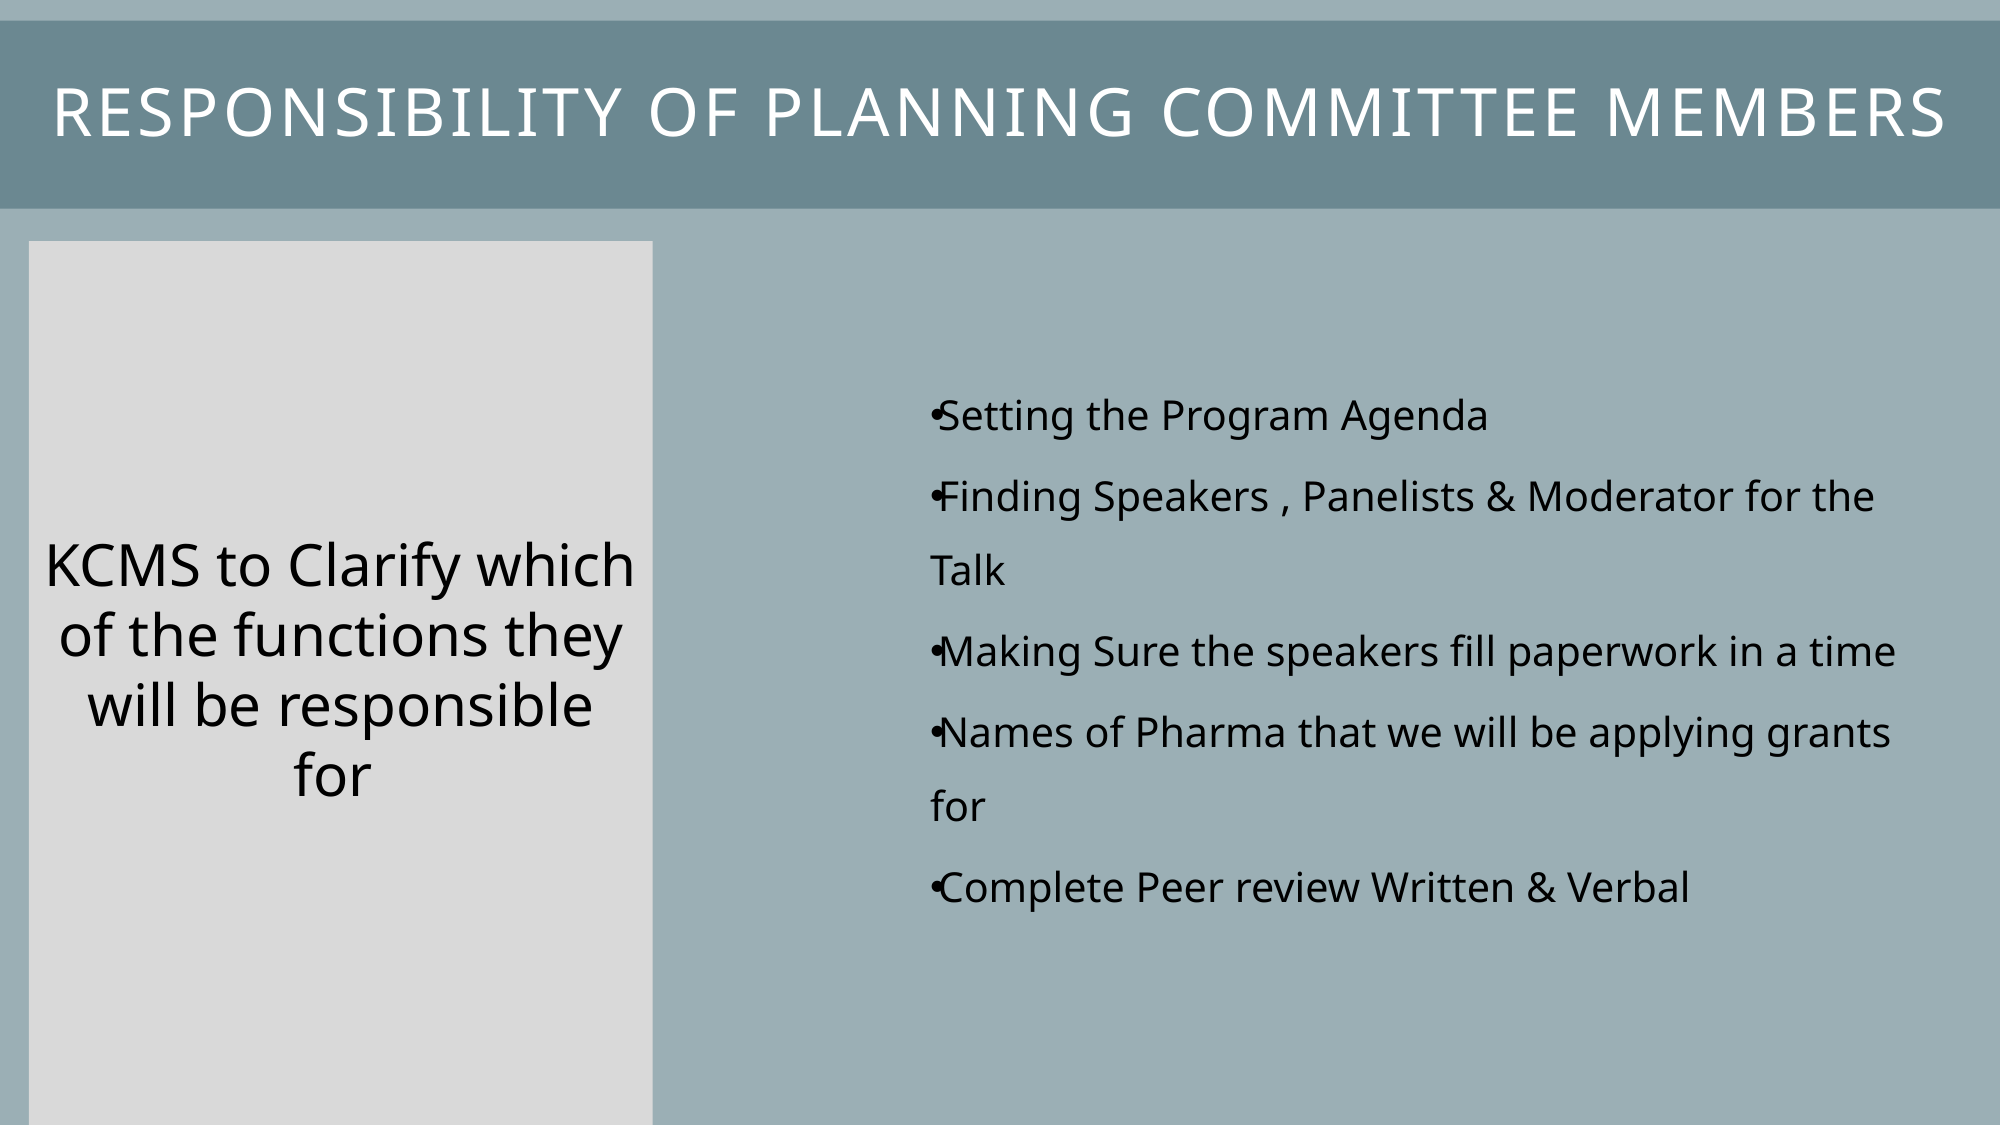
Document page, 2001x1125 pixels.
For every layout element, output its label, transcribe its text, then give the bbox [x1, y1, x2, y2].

title Responsibility of Planning Committee Members [0, 18, 2000, 211]
text_box Setting the Program Agenda Finding Speakers , Panelists & Moderator for the Talk Making Sure the speakers fill paperwork in a time Names of Pharma that we will be applying grants for Complete Peer review Written & Verbal [915, 357, 1939, 980]
text_box KCMS to Clarify which of the functions they will be responsible for [28, 241, 653, 1125]
